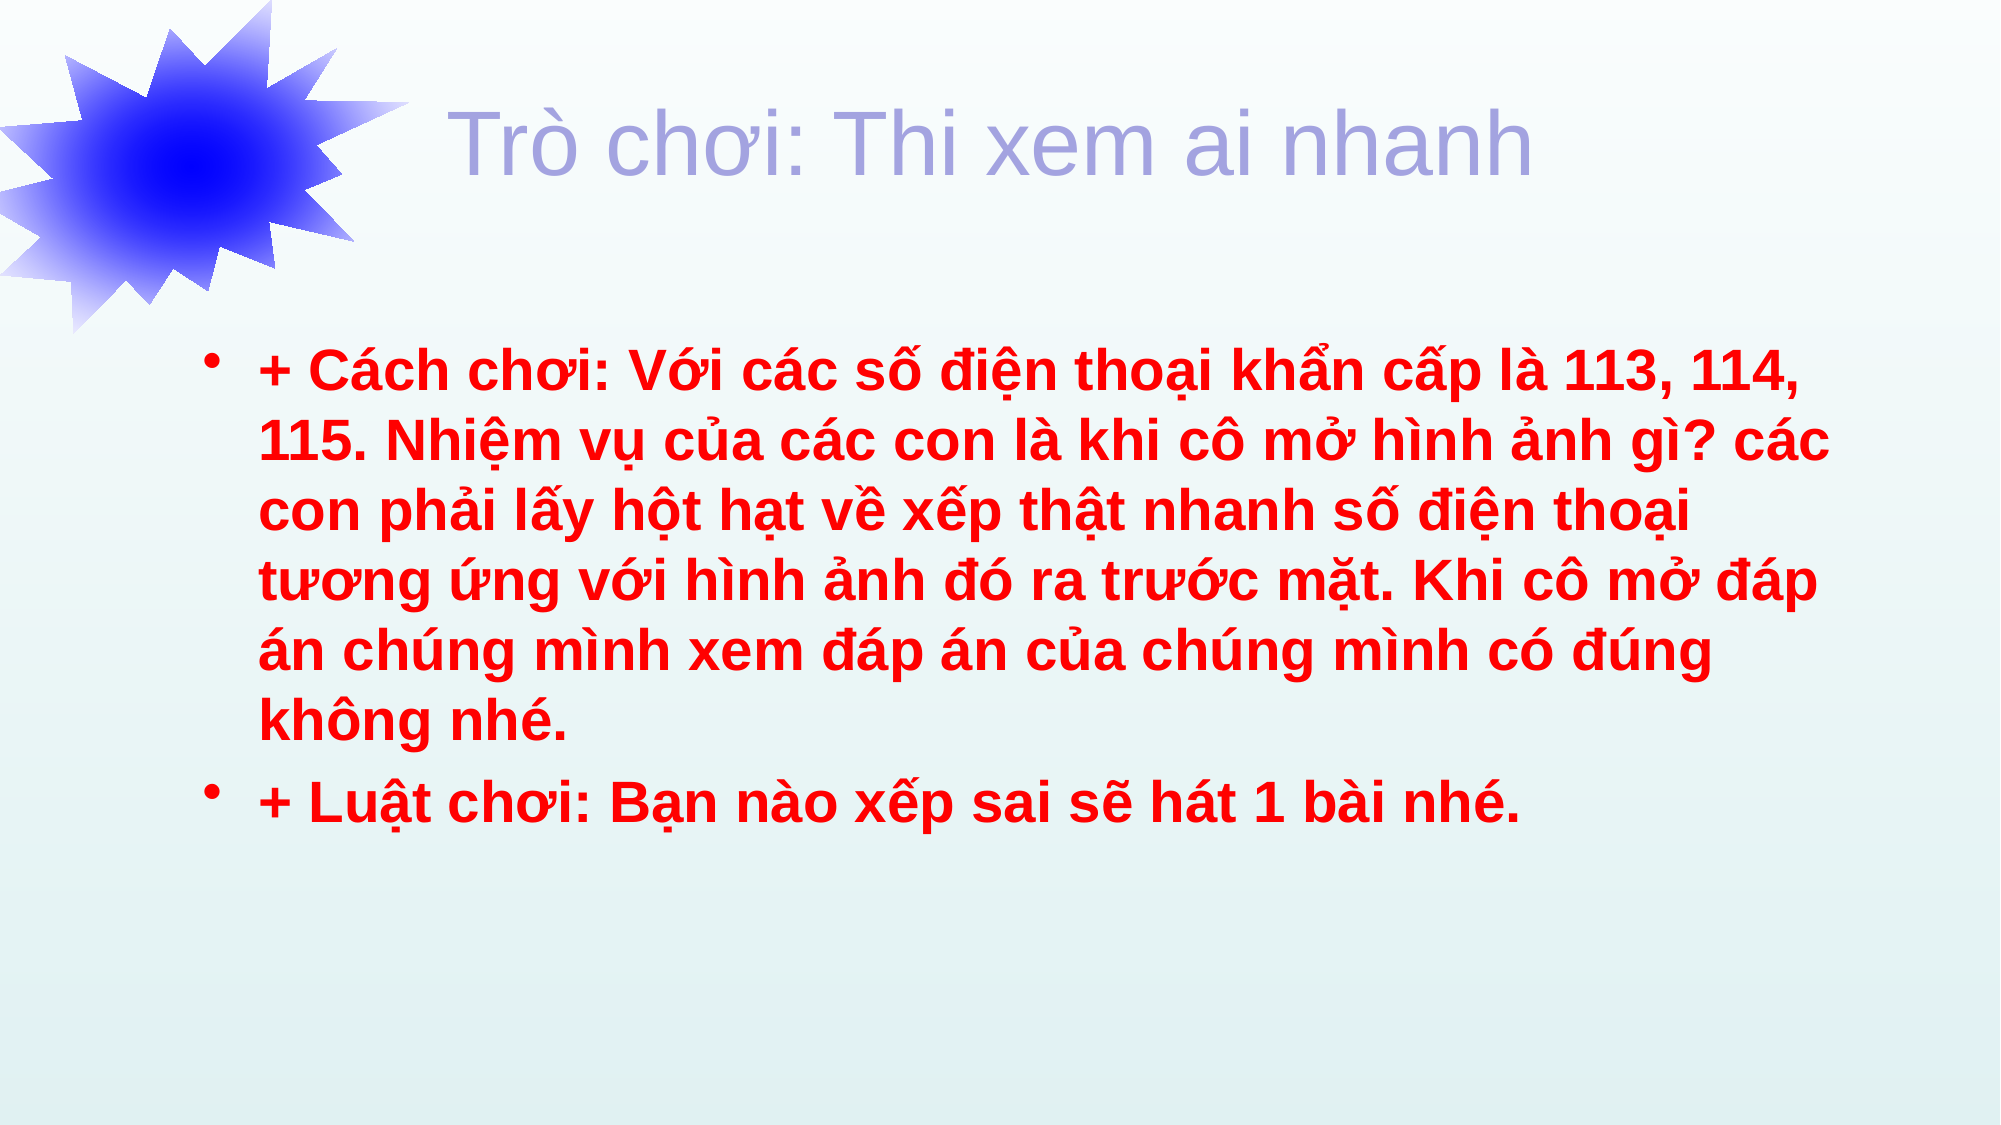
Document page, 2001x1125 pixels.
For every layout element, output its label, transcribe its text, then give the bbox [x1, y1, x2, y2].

title Trò chơi: Thi xem ai nhanh [415, 44, 1901, 233]
list + Cách chơi: Với các số điện thoại khẩn cấp là 113, 114, 115. Nhiệm vụ của các con là khi cô mở hình ảnh gì? các con phải lấy hột hạt về xếp thật nhanh số điện thoại tương ứng với hình ảnh đó ra trước mặt. Khi cô mở đáp án chúng mình xem đáp án của chúng mình có đúng không nhé. + Luật chơi: Bạn nào xếp sai sẽ hát 1 bài nhé. [187, 324, 1851, 1068]
picture [0, 0, 412, 337]
